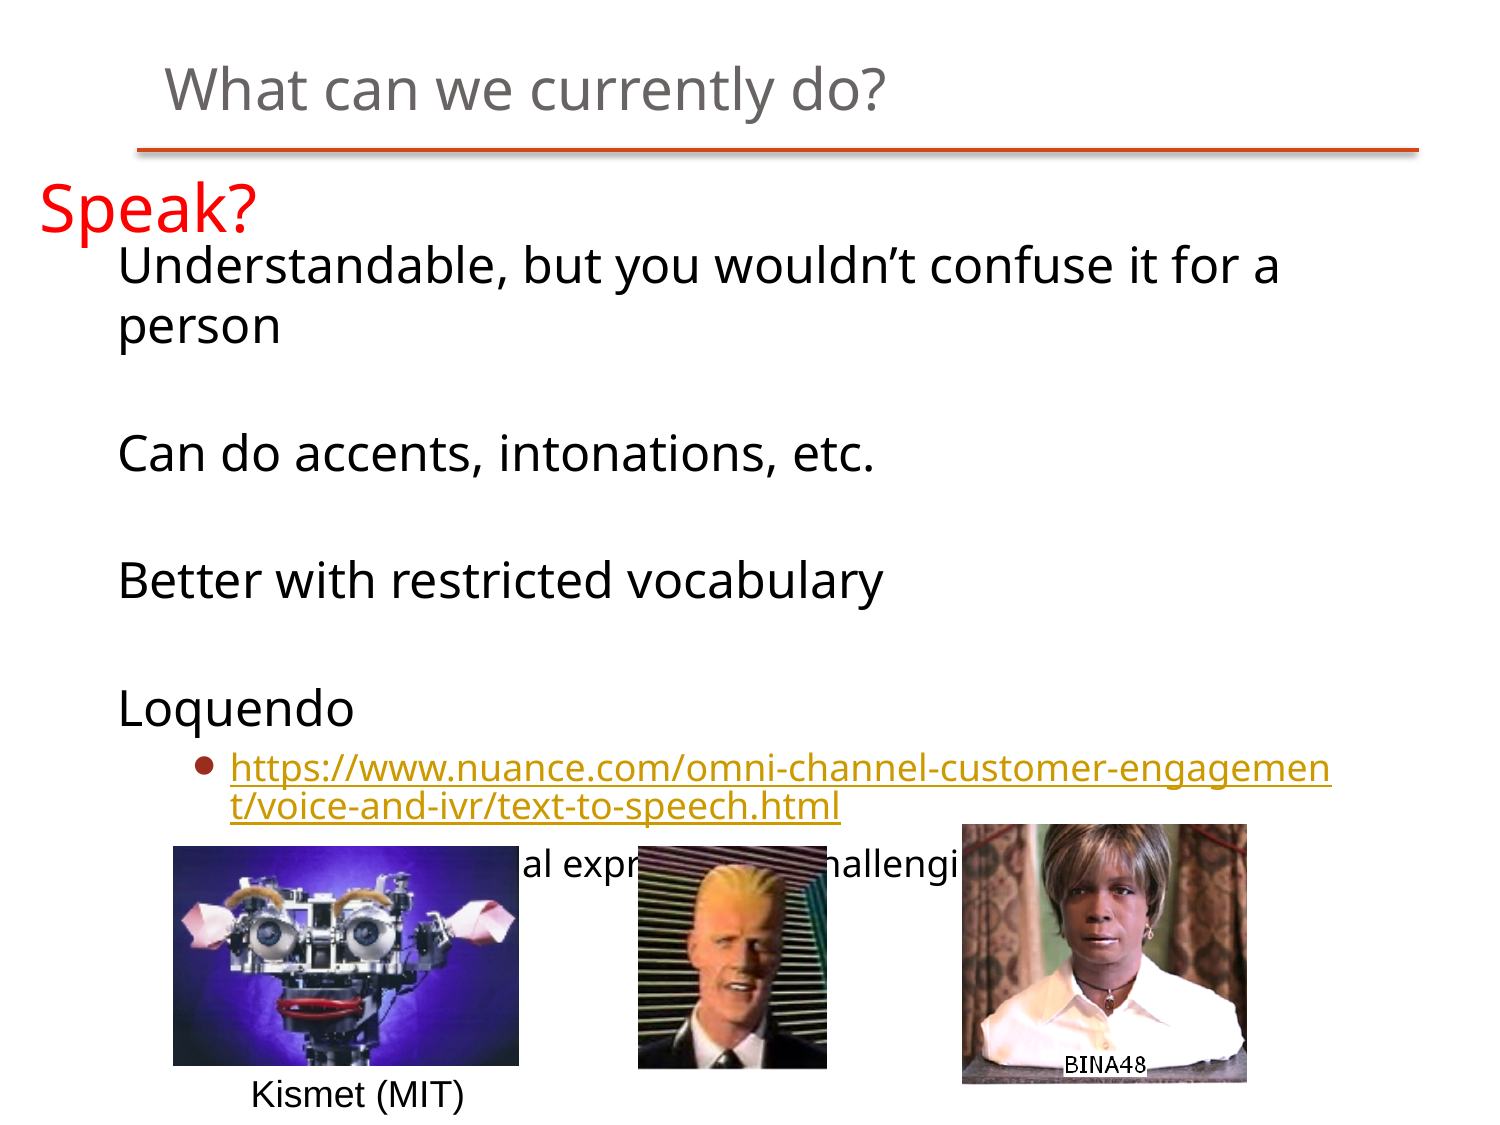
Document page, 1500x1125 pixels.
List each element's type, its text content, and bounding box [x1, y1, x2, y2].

text_box Understandable, but you wouldn’t confuse it for a person Can do accents, intonations, etc. Better with restricted vocabulary Loquendo https://www.nuance.com/omni-channel-customer-engagement/voice-and-ivr/text-to-speech.html Dealing with facial expression is challenging [50, 225, 1350, 989]
picture [962, 824, 1248, 1089]
picture [172, 846, 519, 1066]
list Speak? [24, 158, 1325, 271]
picture [638, 846, 827, 1072]
text_box Kismet (MIT) [235, 1075, 499, 1123]
title What can we currently do? [150, 45, 1425, 138]
